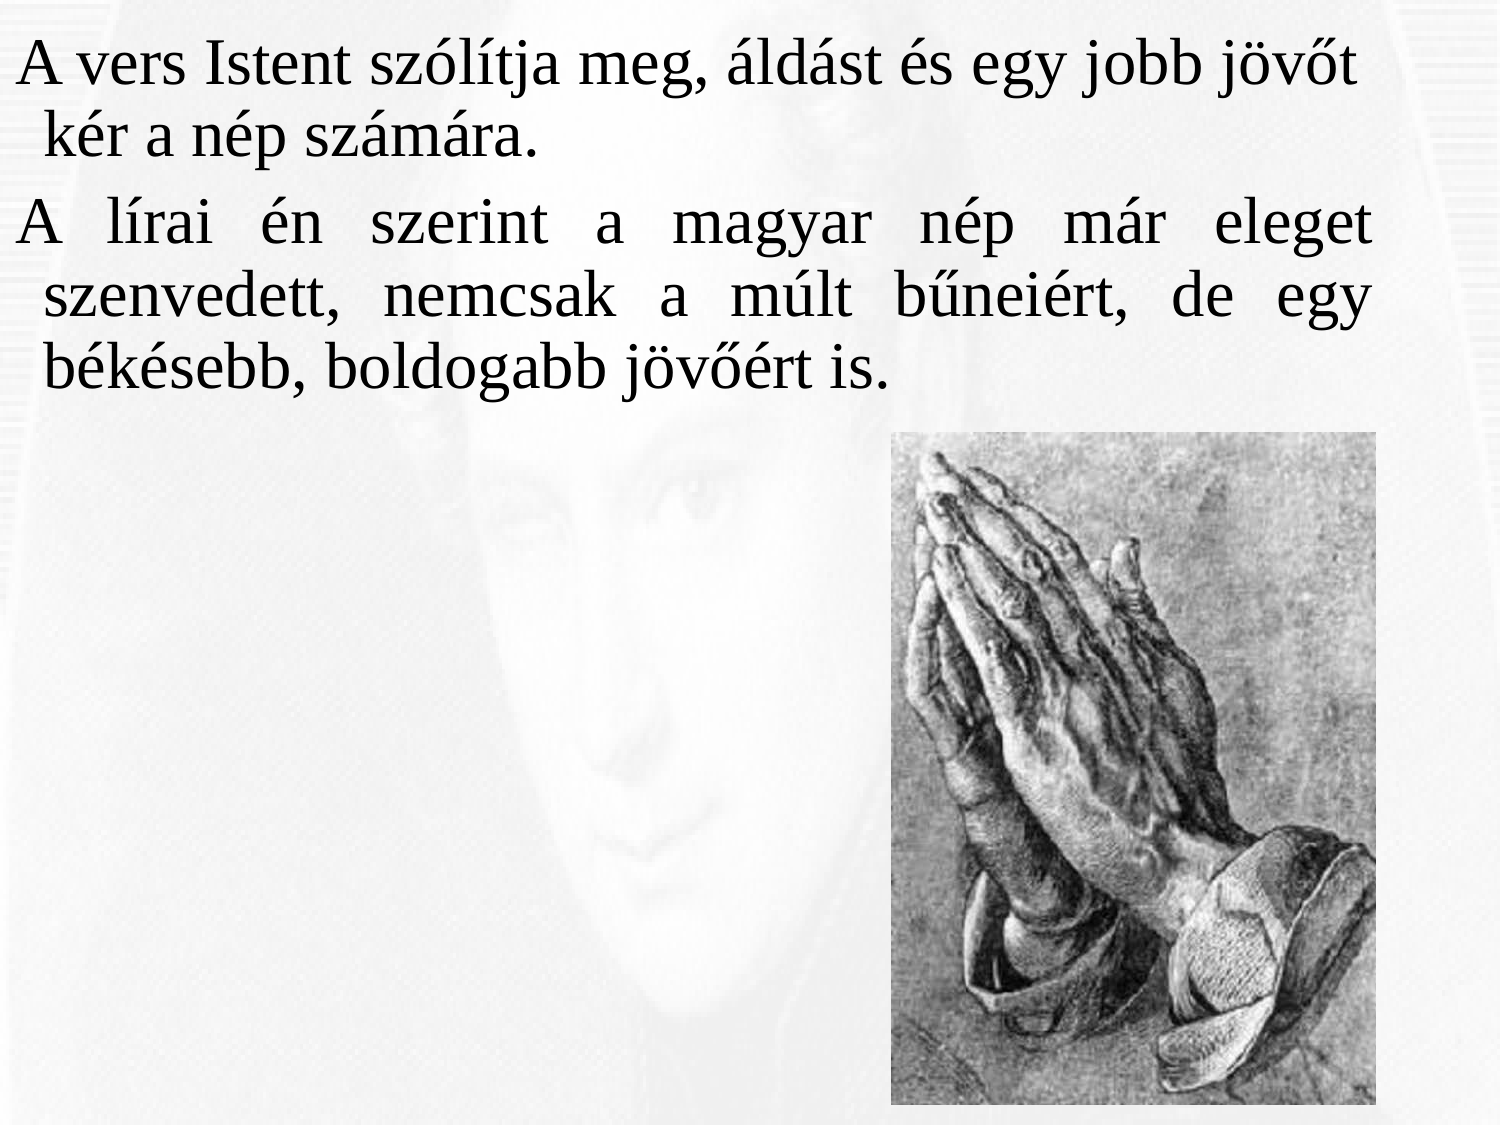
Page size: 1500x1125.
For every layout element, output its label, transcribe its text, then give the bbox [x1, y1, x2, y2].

list A vers Istent szólítja meg, áldást és egy jobb jövőt kér a nép számára. A lírai én szerint a magyar nép már eleget szenvedett, nemcsak a múlt bűneiért, de egy békésebb, boldogabb jövőért is. [0, 19, 1391, 587]
picture [891, 432, 1377, 1105]
